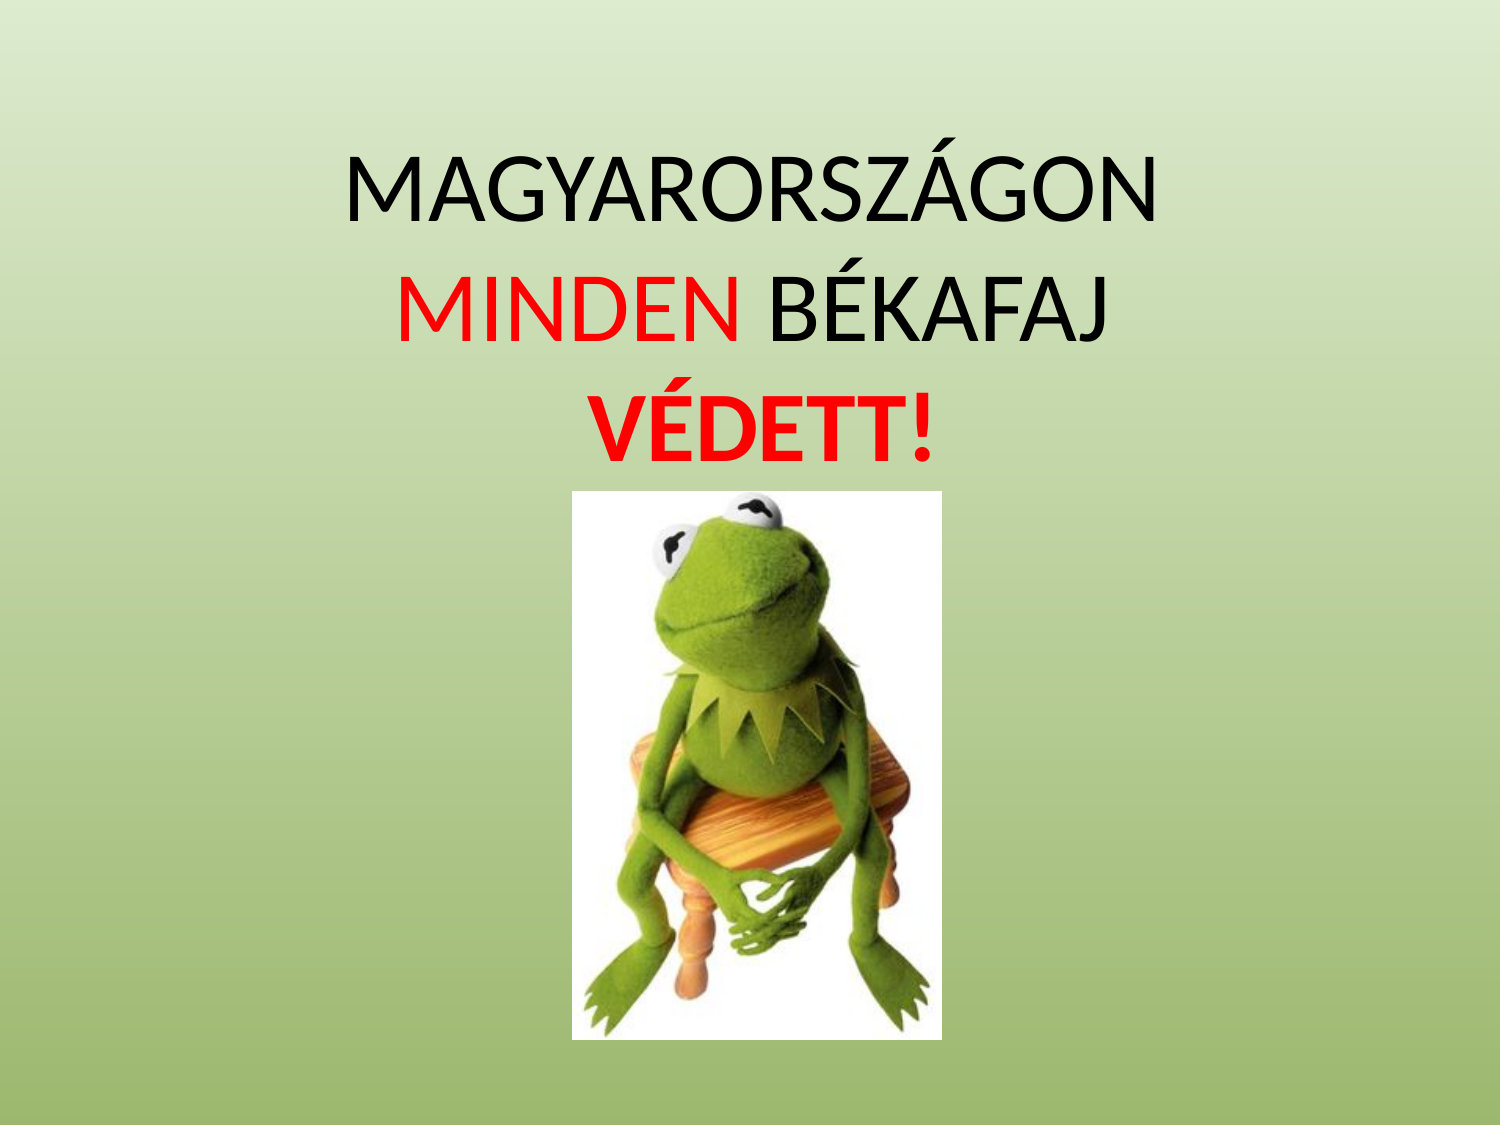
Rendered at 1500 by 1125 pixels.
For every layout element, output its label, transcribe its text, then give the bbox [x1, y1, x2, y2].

title MAGYARORSZÁGON MINDEN BÉKAFAJ VÉDETT! [88, 208, 1439, 396]
picture [572, 491, 942, 1041]
